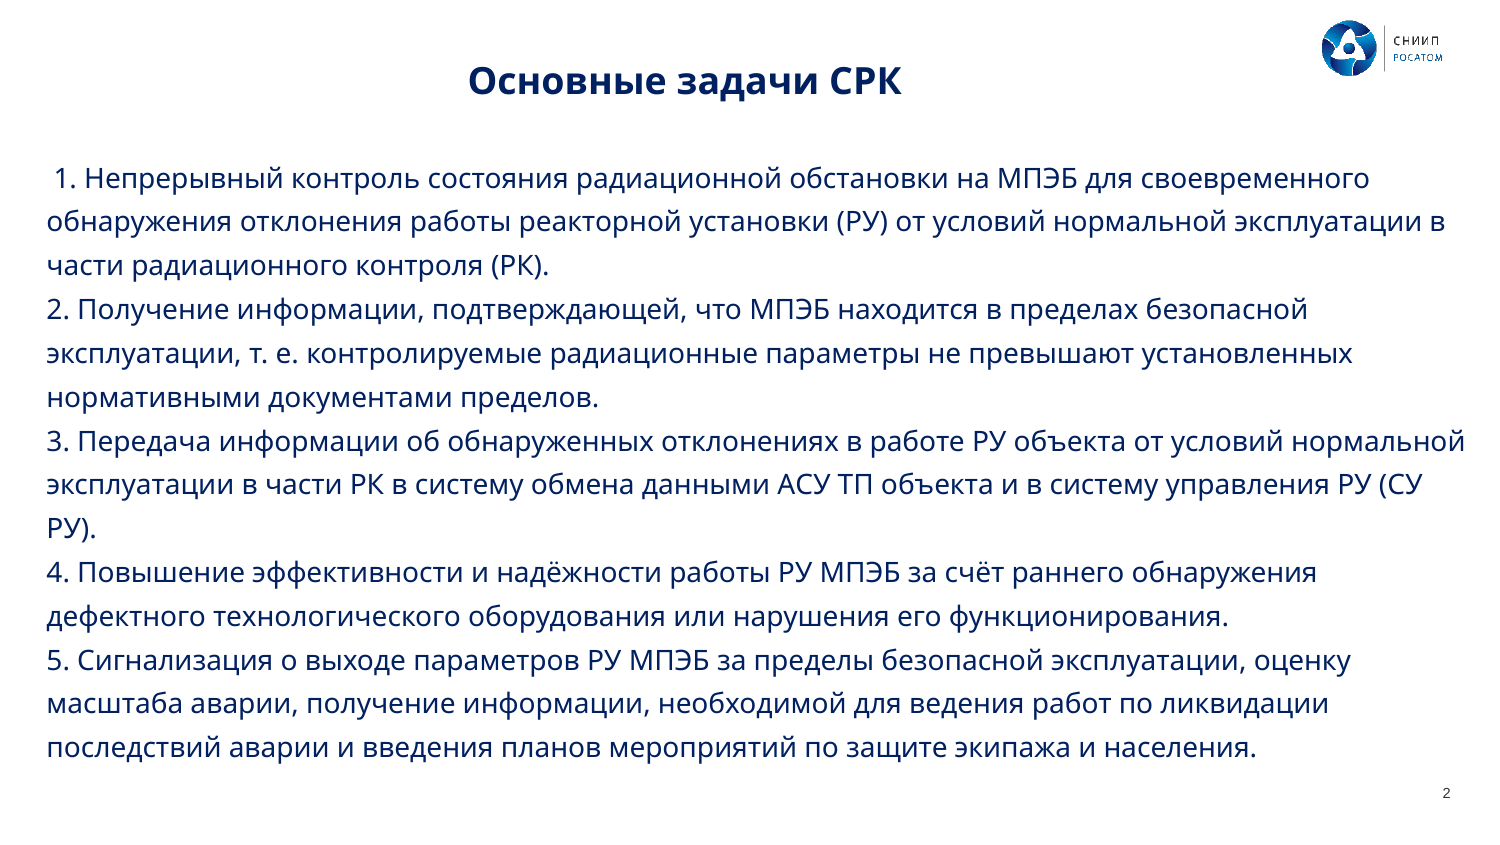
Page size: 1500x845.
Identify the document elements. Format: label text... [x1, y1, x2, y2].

text_box 1. Непрерывный контроль состояния радиационной обстановки на МПЭБ для своевременного обнаружения отклонения работы реакторной установки (РУ) от условий нормальной эксплуатации в части радиационного контроля (РК). 2. Получение информации, подтверждающей, что МПЭБ находится в пределах безопасной эксплуатации, т. е. контролируемые радиационные параметры не превышают установленных нормативными документами пределов. 3. Передача информации об обнаруженных отклонениях в работе РУ объекта от условий нормальной эксплуатации в части РК в систему обмена данными АСУ ТП объекта и в систему управления РУ (СУ РУ). 4. Повышение эффективности и надёжности работы РУ МПЭБ за счёт раннего обнаружения дефектного технологического оборудования или нарушения его функционирования. 5. Сигнализация о выходе параметров РУ МПЭБ за пределы безопасной эксплуатации, оценку масштаба аварии, получение информации, необходимой для ведения работ по ликвидации последствий аварии и введения планов мероприятий по защите экипажа и населения. [31, 142, 1488, 771]
text_box Основные задачи СРК [53, 49, 1317, 110]
picture [1274, 14, 1488, 82]
slide_number 2 [1387, 776, 1466, 822]
